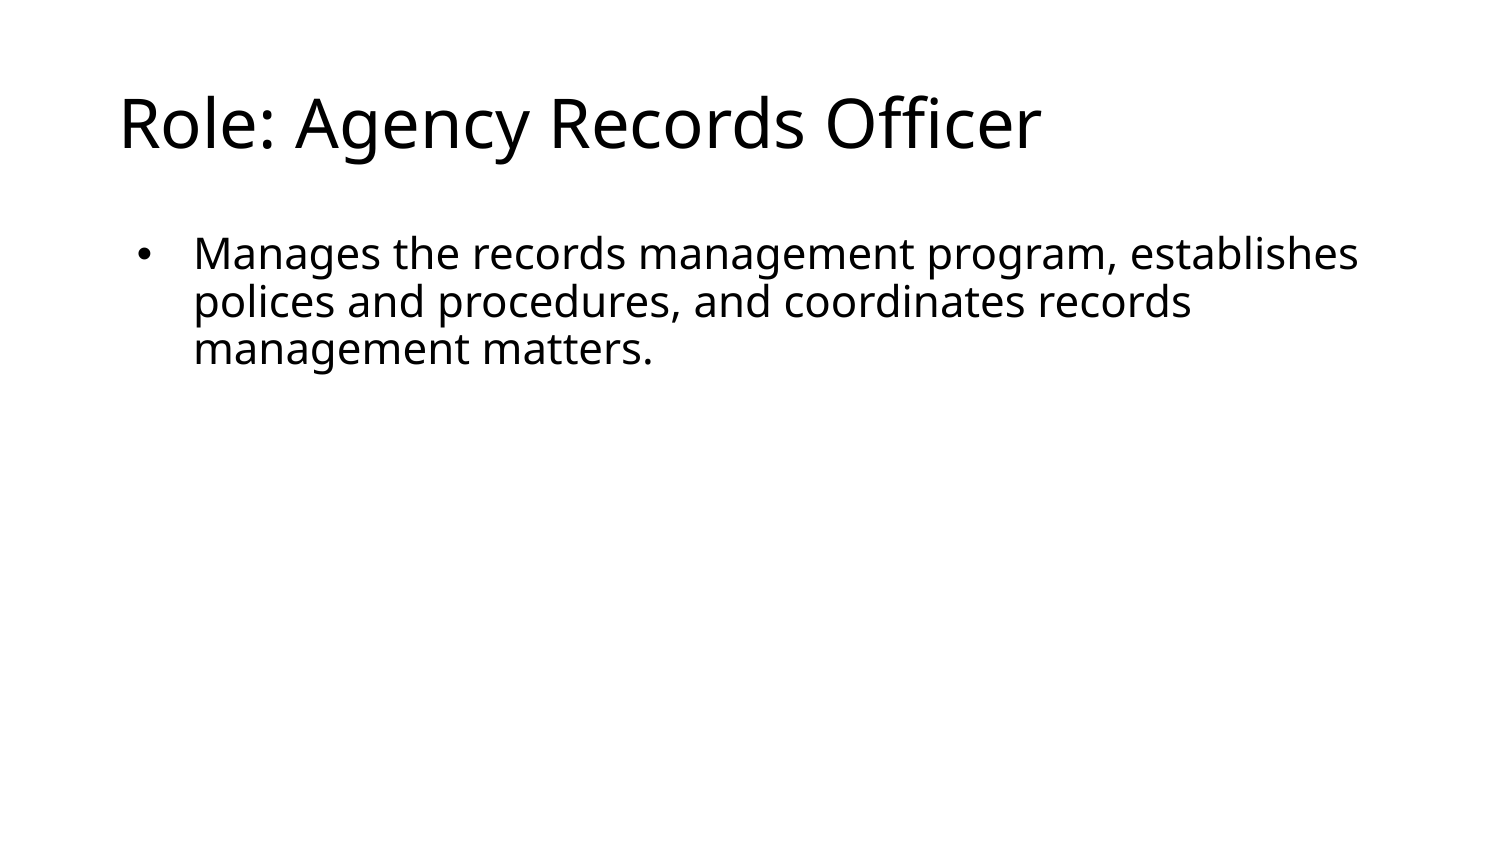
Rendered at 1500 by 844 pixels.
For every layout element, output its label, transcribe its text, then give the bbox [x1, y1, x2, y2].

title Role: Agency Records Officer [103, 44, 1397, 208]
list Manages the records management program, establishes polices and procedures, and coordinates records management matters. [103, 224, 1397, 760]
